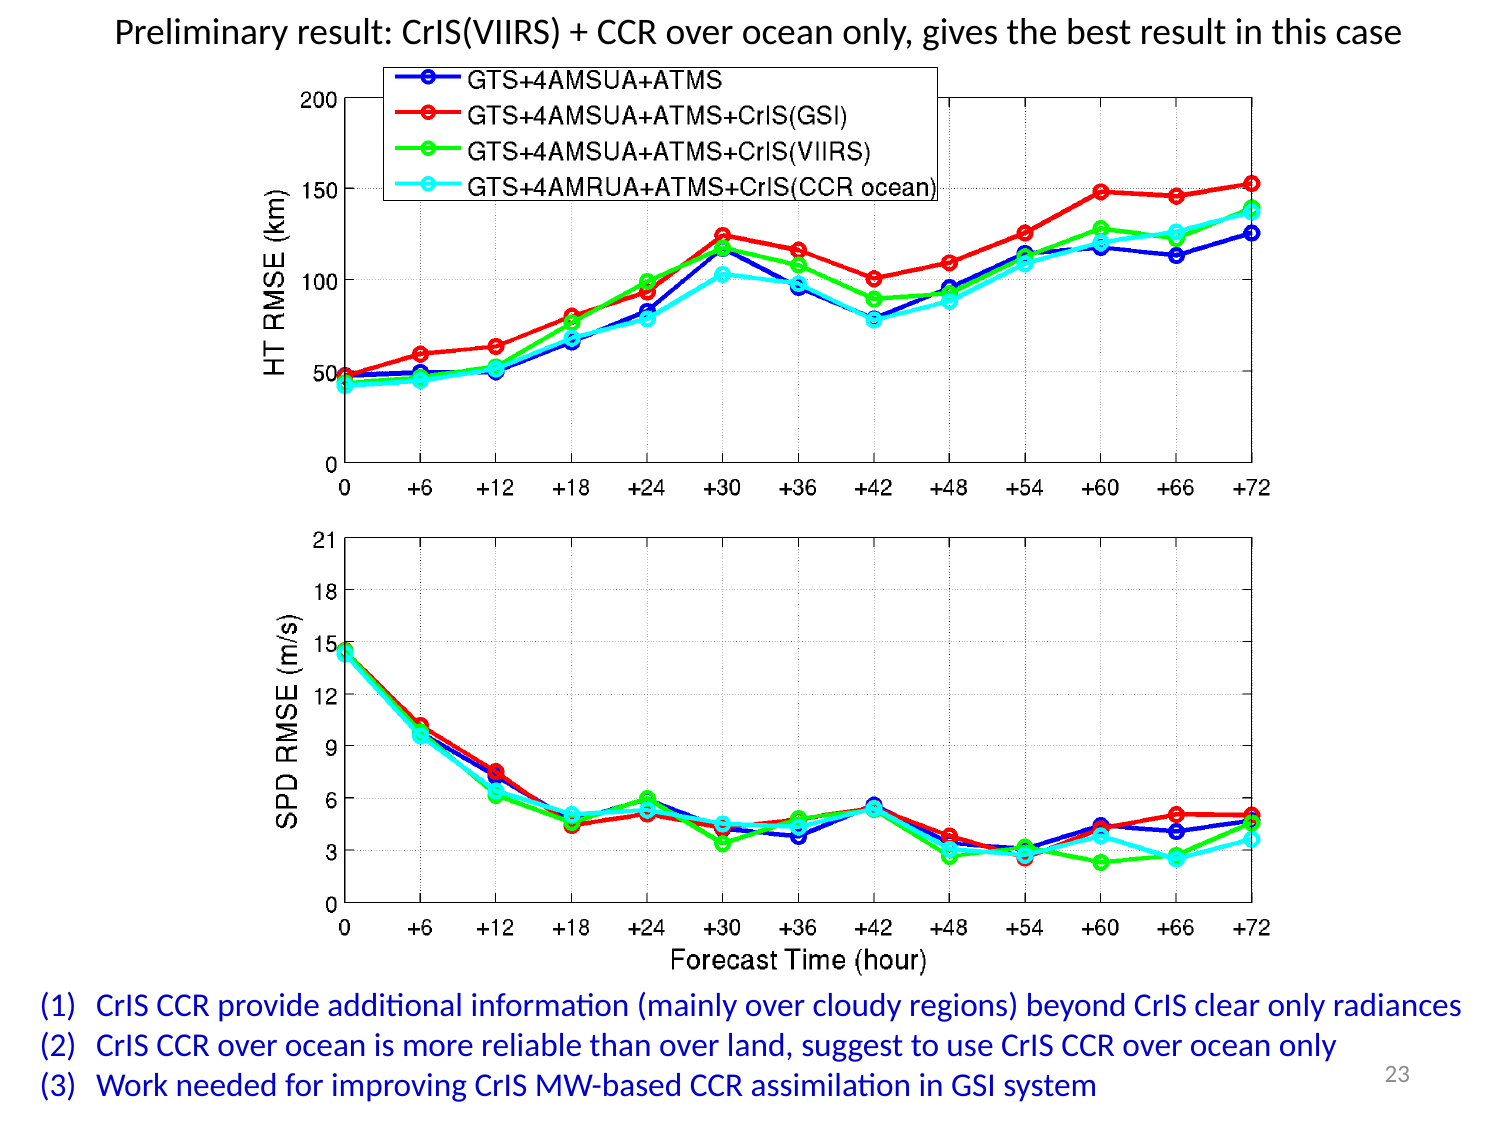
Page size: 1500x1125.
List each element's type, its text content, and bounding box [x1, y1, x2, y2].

text_box CrIS CCR provide additional information (mainly over cloudy regions) beyond CrIS clear only radiances CrIS CCR over ocean is more reliable than over land, suggest to use CrIS CCR over ocean only Work needed for improving CrIS MW-based CCR assimilation in GSI system [24, 976, 1500, 1111]
picture [192, 67, 1363, 513]
picture [192, 526, 1363, 988]
text_box Preliminary result: CrIS(VIIRS) + CCR over ocean only, gives the best result in this case [99, 0, 1500, 60]
slide_number 23 [1074, 1042, 1425, 1103]
